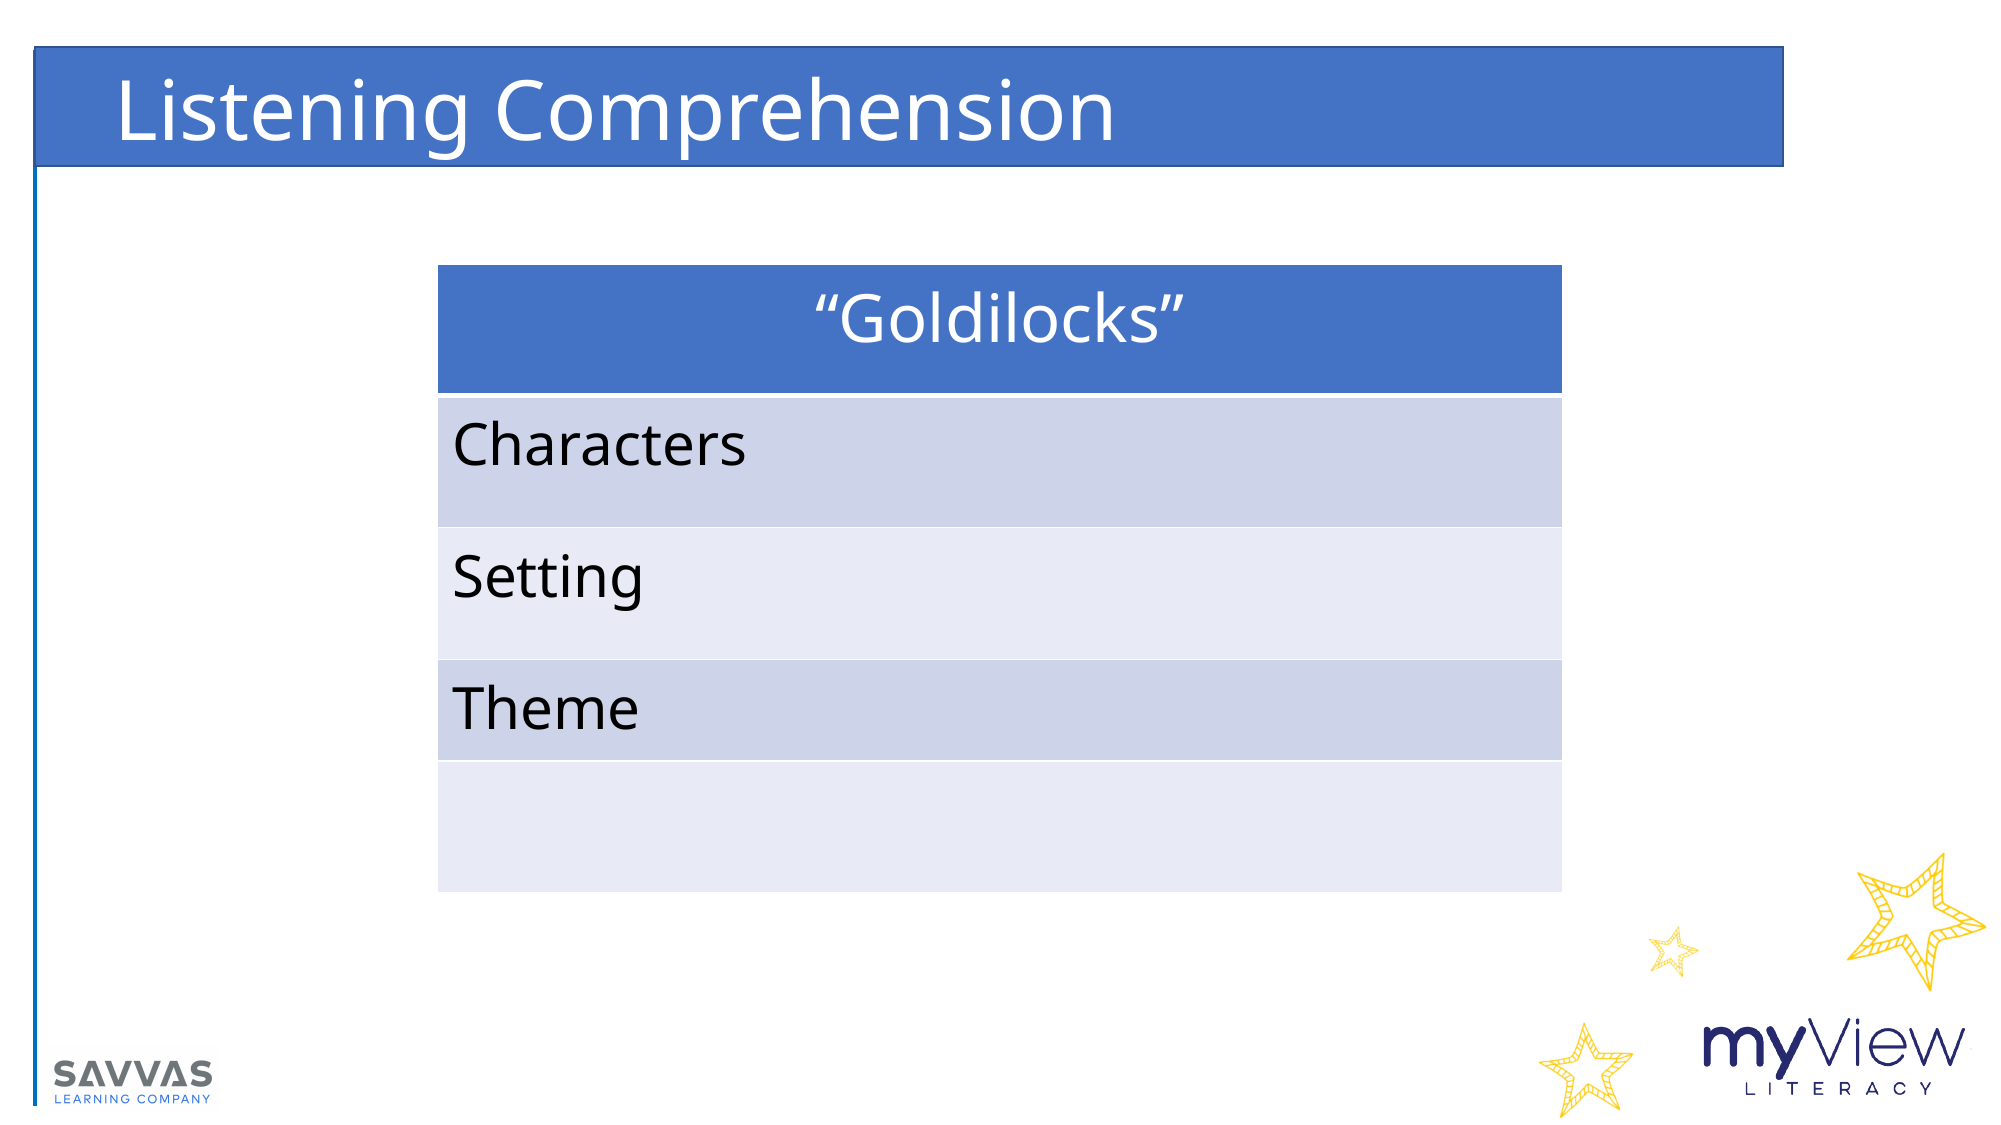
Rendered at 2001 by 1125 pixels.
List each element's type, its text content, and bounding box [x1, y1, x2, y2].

table_header “Goldilocks” [438, 265, 1562, 393]
picture [1509, 814, 2000, 1125]
text_box Listening Comprehension [34, 46, 1784, 167]
table_cell [438, 762, 1562, 892]
table_cell Characters [438, 398, 1562, 527]
table_cell Theme [438, 660, 1562, 760]
table_cell Setting [438, 528, 1562, 659]
picture [48, 1043, 220, 1113]
